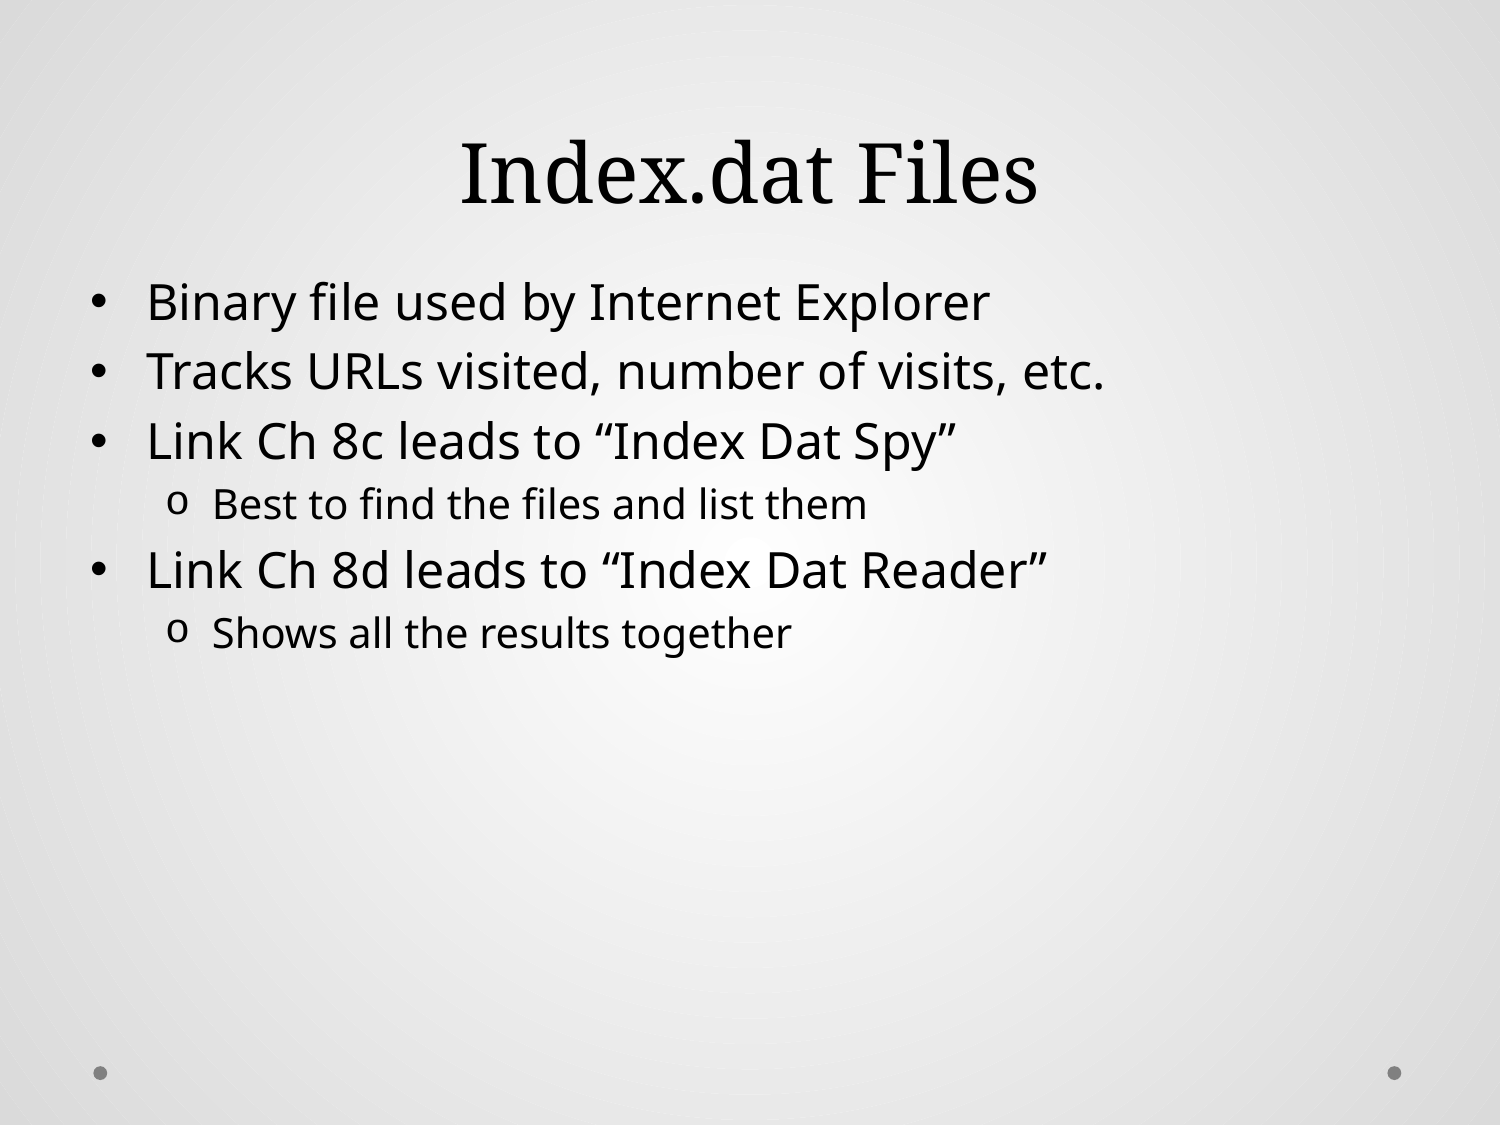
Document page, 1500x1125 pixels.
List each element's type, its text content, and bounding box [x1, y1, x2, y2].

list Binary file used by Internet Explorer Tracks URLs visited, number of visits, etc. Link Ch 8c leads to “Index Dat Spy” Best to find the files and list them Link Ch 8d leads to “Index Dat Reader” Shows all the results together [75, 262, 1425, 1005]
title Index.dat Files [75, 36, 1425, 229]
